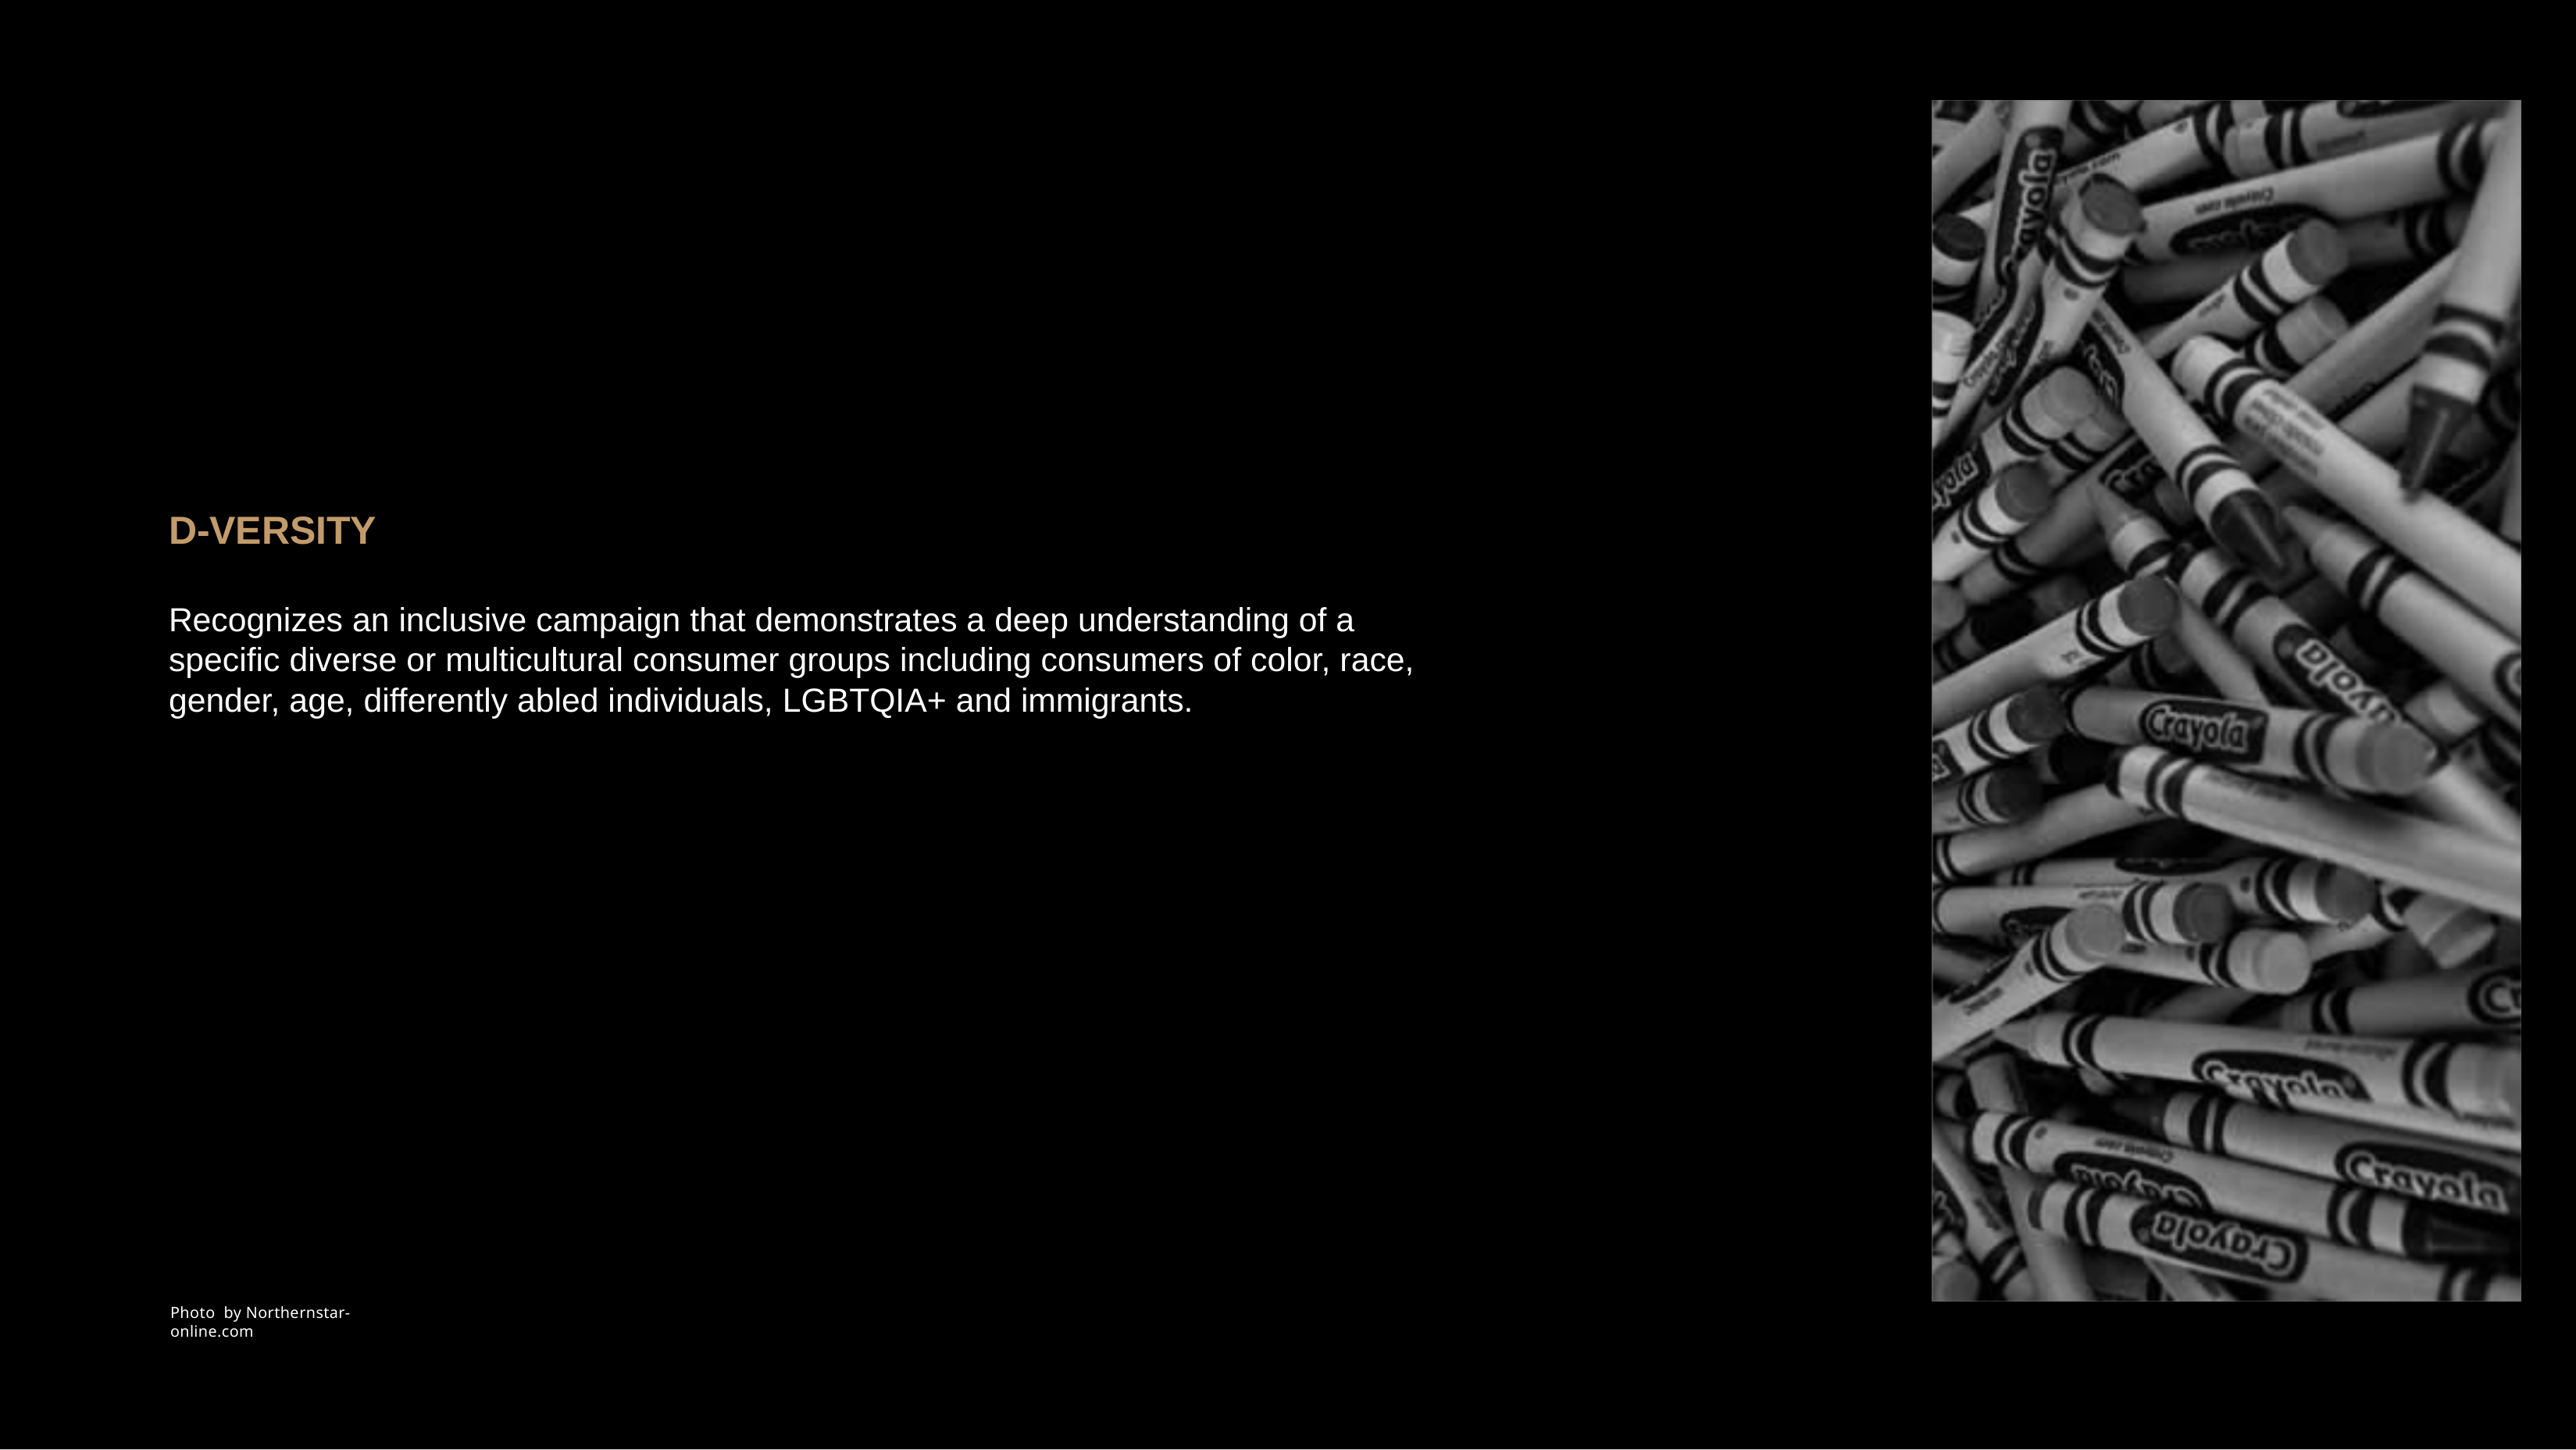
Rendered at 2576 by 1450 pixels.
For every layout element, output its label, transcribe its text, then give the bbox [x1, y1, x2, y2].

text_box Photo by Northernstar-online.com [169, 1301, 430, 1341]
picture [1625, 101, 2576, 1301]
text_box D-VERSITY Recognizes an inclusive campaign that demonstrates a deep understanding of a specific diverse or multicultural consumer groups including consumers of color, race, gender, age, differently abled individuals, LGBTQIA+ and immigrants. [169, 502, 1457, 759]
